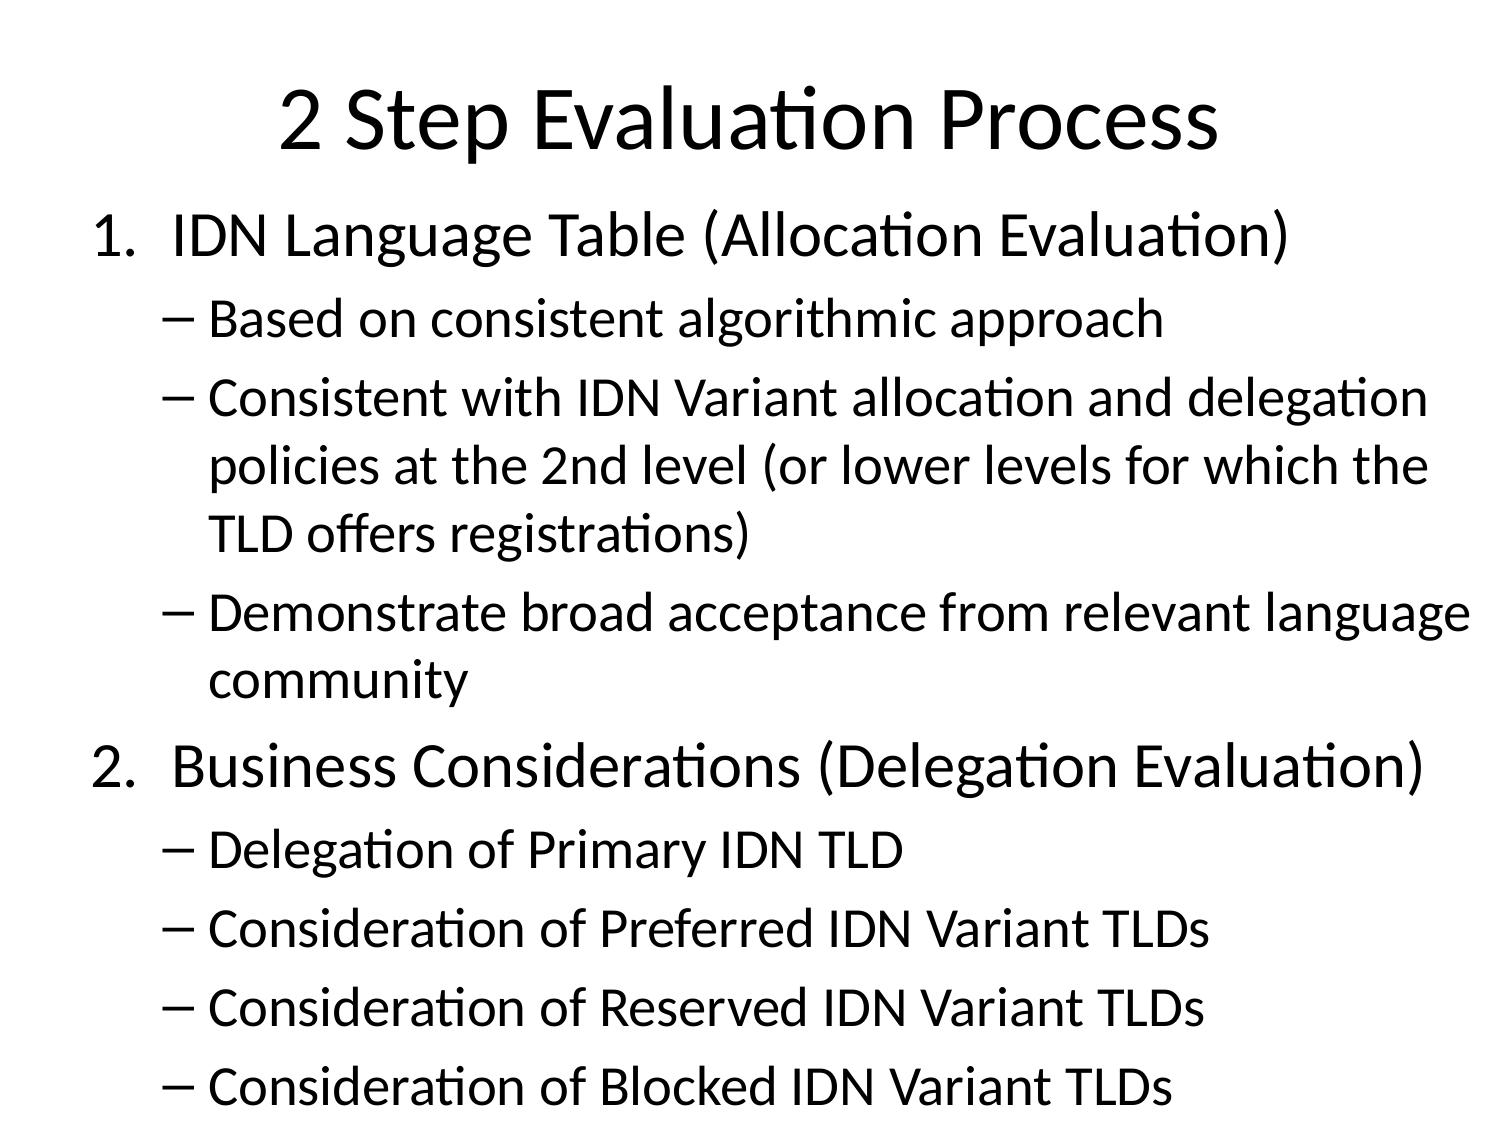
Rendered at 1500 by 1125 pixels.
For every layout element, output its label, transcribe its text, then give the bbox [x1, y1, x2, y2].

title 2 Step Evaluation Process [75, 19, 1425, 184]
list IDN Language Table (Allocation Evaluation) Based on consistent algorithmic approach Consistent with IDN Variant allocation and delegation policies at the 2nd level (or lower levels for which the TLD offers registrations) Demonstrate broad acceptance from relevant language community Business Considerations (Delegation Evaluation) Delegation of Primary IDN TLD Consideration of Preferred IDN Variant TLDs Consideration of Reserved IDN Variant TLDs Consideration of Blocked IDN Variant TLDs [75, 184, 1500, 1125]
